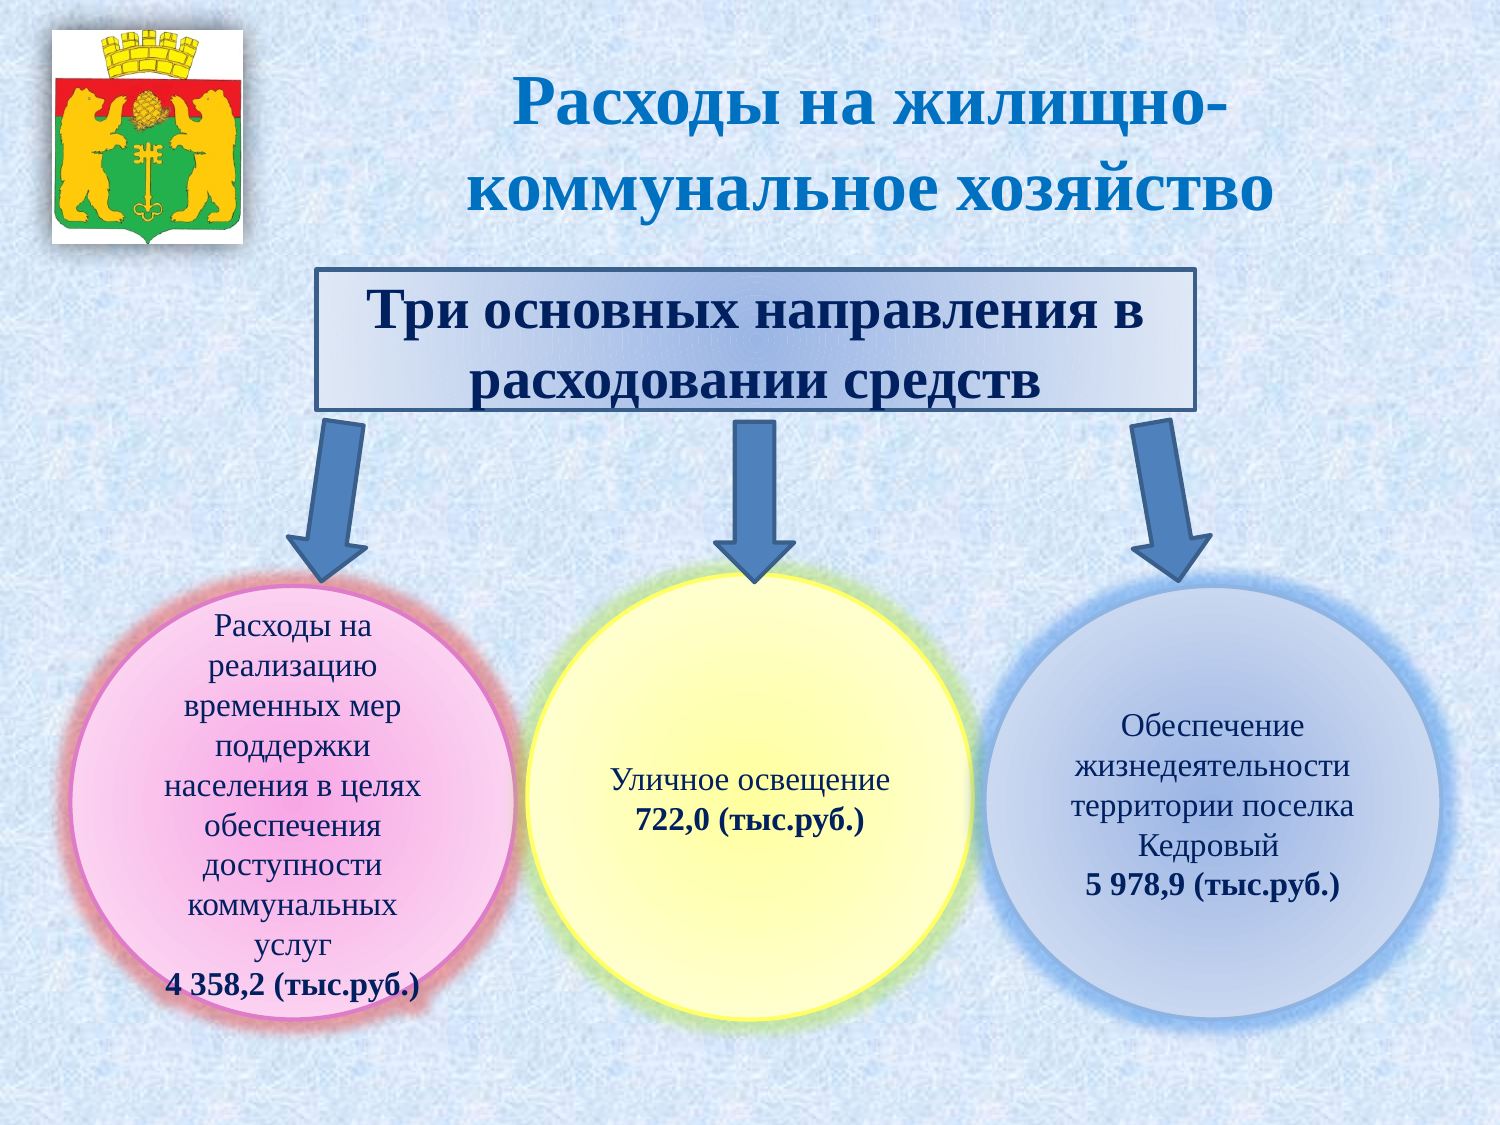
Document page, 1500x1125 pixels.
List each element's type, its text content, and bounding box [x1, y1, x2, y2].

title Расходы на жилищно- коммунальное хозяйство [316, 44, 1426, 233]
text_box Расходы на реализацию временных мер поддержки населения в целях обеспечения доступности коммунальных услуг 4 358,2 (тыс.руб.) [68, 583, 511, 1022]
picture [0, 0, 1500, 1125]
text_box [1129, 417, 1213, 584]
text_box Три основных направления в расходовании средств [314, 267, 1197, 412]
text_box Уличное освещение 722,0 (тыс.руб.) [525, 572, 970, 1022]
text_box [712, 419, 797, 585]
text_box Обеспечение жизнедеятельности территории поселка Кедровый 5 978,9 (тыс.руб.) [982, 583, 1444, 1022]
text_box [285, 417, 369, 584]
table_cell 0 [970, 761, 974, 838]
